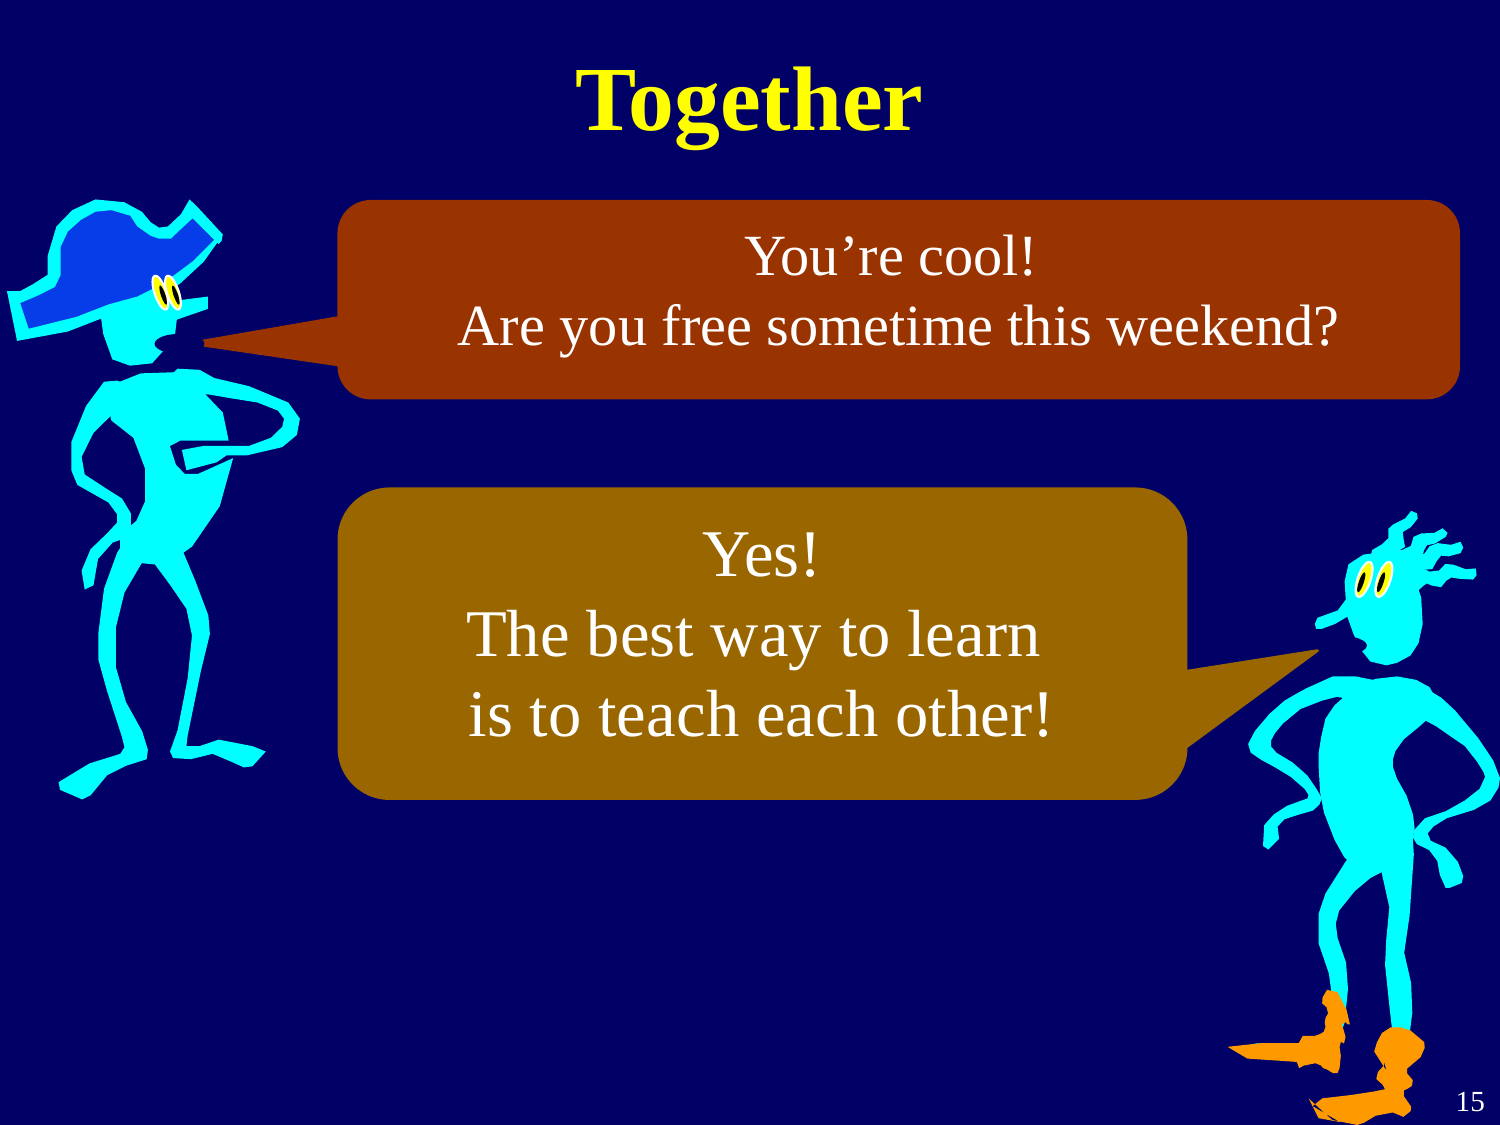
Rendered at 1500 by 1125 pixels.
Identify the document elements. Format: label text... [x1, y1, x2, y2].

text_box Yes! The best way to learn is to teach each other! [337, 487, 1222, 800]
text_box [1227, 510, 1500, 1125]
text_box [6, 199, 301, 800]
text_box You’re cool! Are you free sometime this weekend? [305, 199, 1461, 400]
text_box Together [112, 0, 1388, 188]
